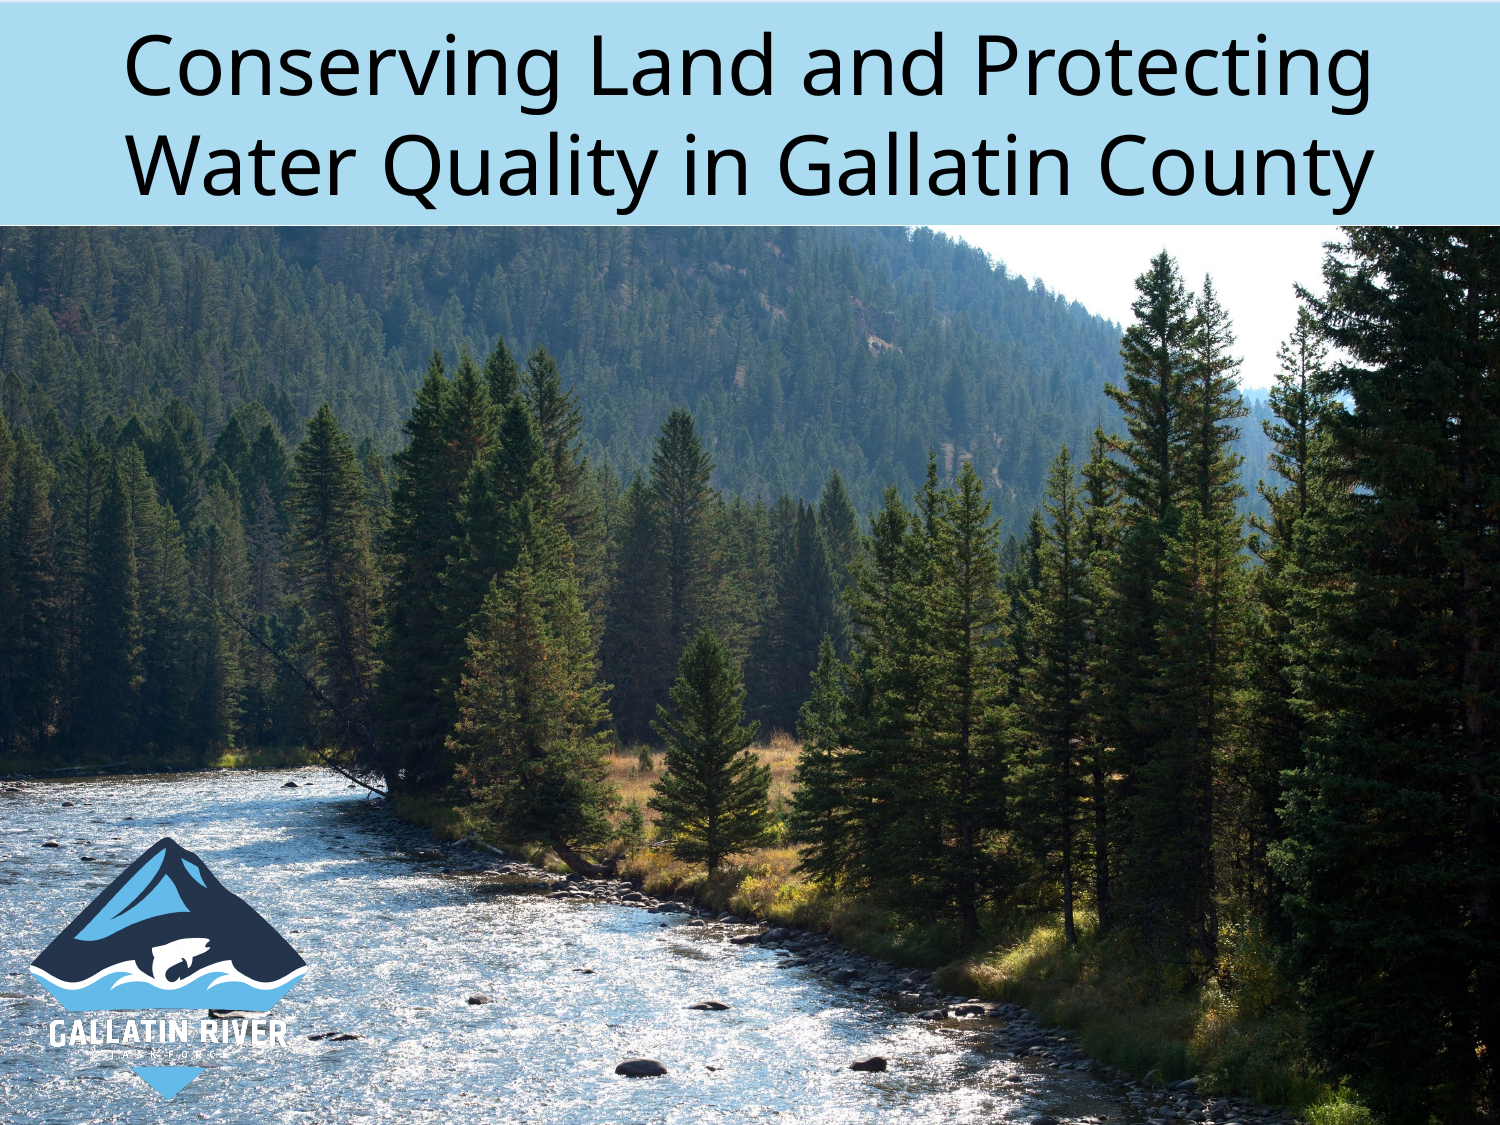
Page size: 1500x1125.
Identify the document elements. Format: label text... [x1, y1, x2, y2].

picture [0, 226, 1500, 1125]
title Conserving Land and Protecting Water Quality in Gallatin County [0, 0, 1500, 225]
